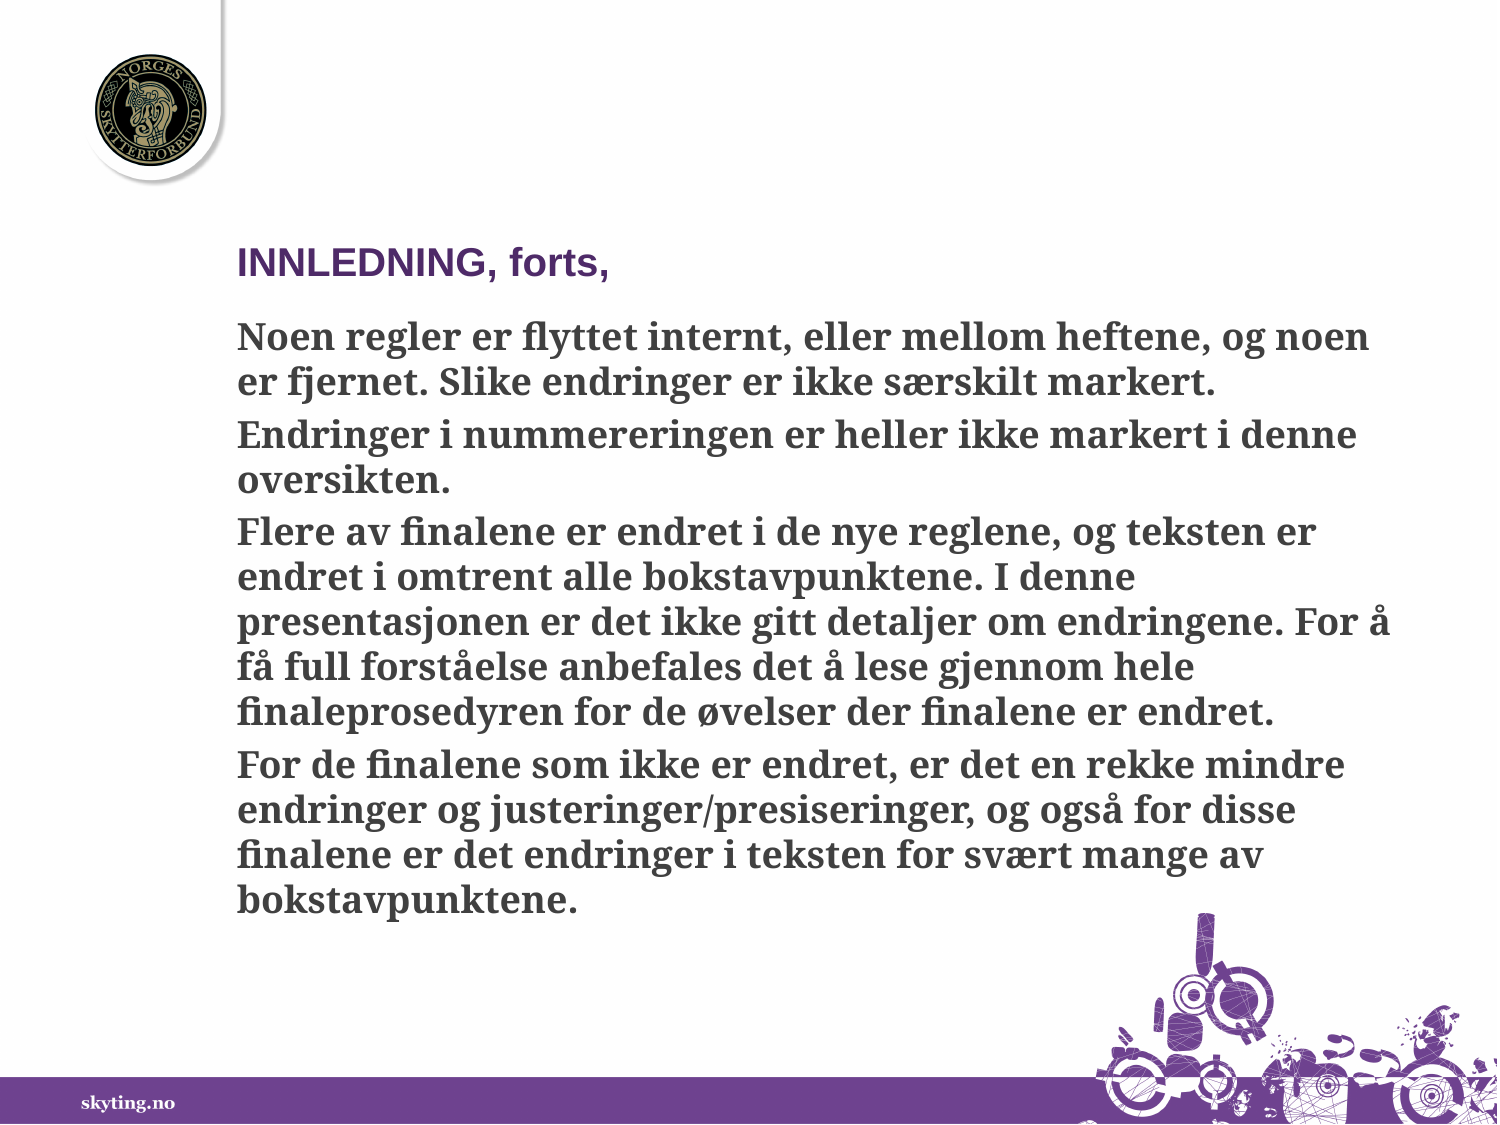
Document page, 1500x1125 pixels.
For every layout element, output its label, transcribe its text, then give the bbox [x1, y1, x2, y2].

list INNLEDNING, forts, [221, 232, 1425, 293]
picture [0, 0, 1497, 1125]
list Noen regler er flyttet internt, eller mellom heftene, og noen er fjernet. Slike endringer er ikke særskilt markert. Endringer i nummereringen er heller ikke markert i denne oversikten. Flere av finalene er endret i de nye reglene, og teksten er endret i omtrent alle bokstavpunktene. I denne presentasjonen er det ikke gitt detaljer om endringene. For å få full forståelse anbefales det å lese gjennom hele finaleprosedyren for de øvelser der finalene er endret. For de finalene som ikke er endret, er det en rekke mindre endringer og justeringer/presiseringer, og også for disse finalene er det endringer i teksten for svært mange av bokstavpunktene. [221, 305, 1425, 1066]
